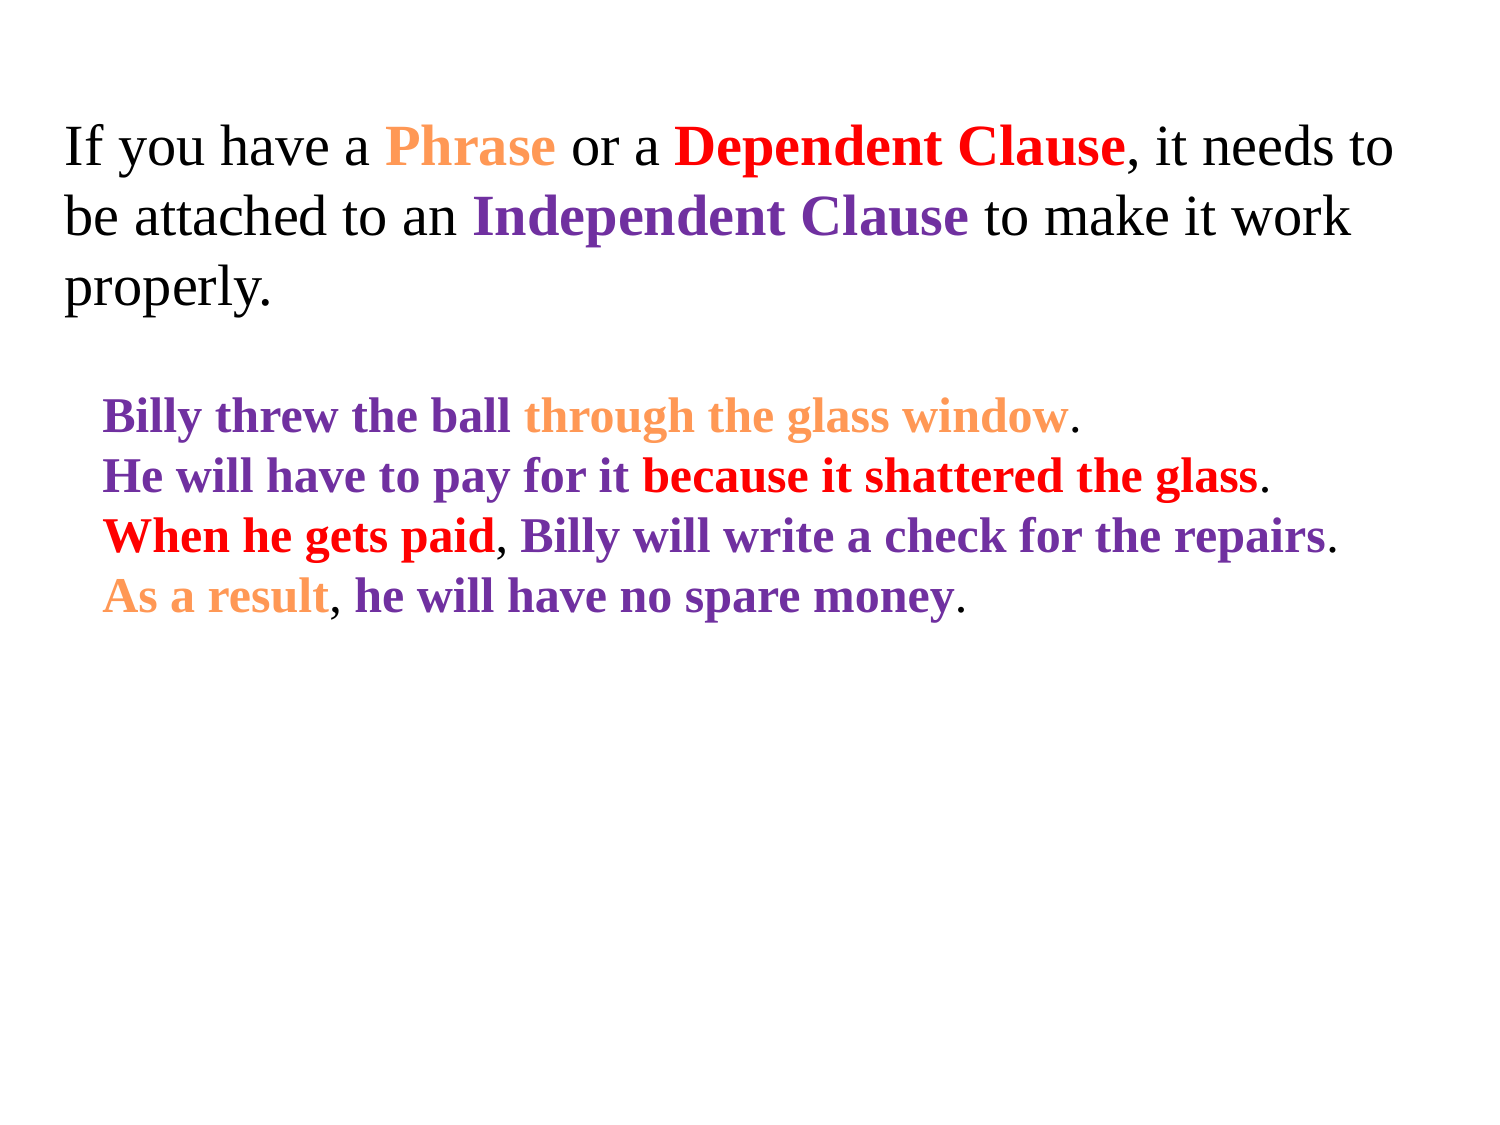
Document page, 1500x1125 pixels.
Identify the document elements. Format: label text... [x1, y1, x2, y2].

text_box If you have a Phrase or a Dependent Clause, it needs to be attached to an Independent Clause to make it work properly. [49, 99, 1463, 325]
text_box Billy threw the ball through the glass window. He will have to pay for it because it shattered the glass. When he gets paid, Billy will write a check for the repairs. As a result, he will have no spare money. [87, 374, 1413, 630]
